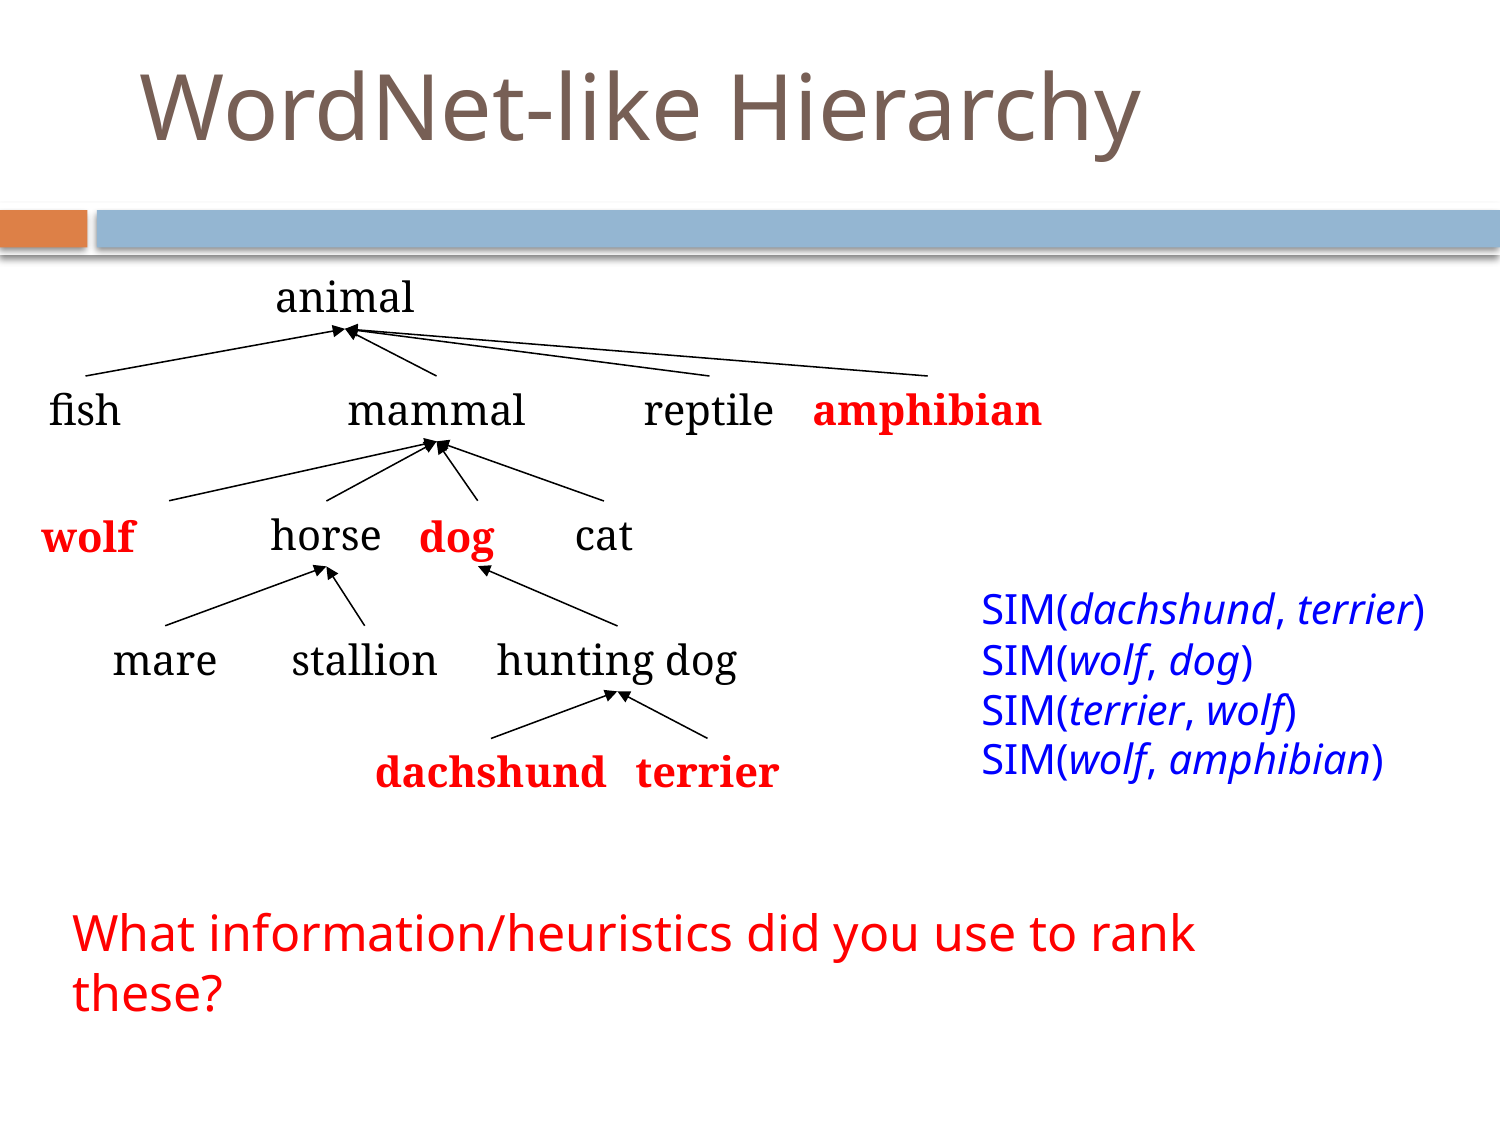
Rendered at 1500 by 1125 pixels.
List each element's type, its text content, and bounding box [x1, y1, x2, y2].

text_box What information/heuristics did you use to rank these? [57, 894, 1244, 1029]
text_box SIM(dachshund, terrier) SIM(wolf, dog) SIM(terrier, wolf) SIM(wolf, amphibian) [816, 575, 1500, 891]
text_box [33, 263, 1039, 805]
title WordNet-like Hierarchy [125, 20, 1363, 188]
